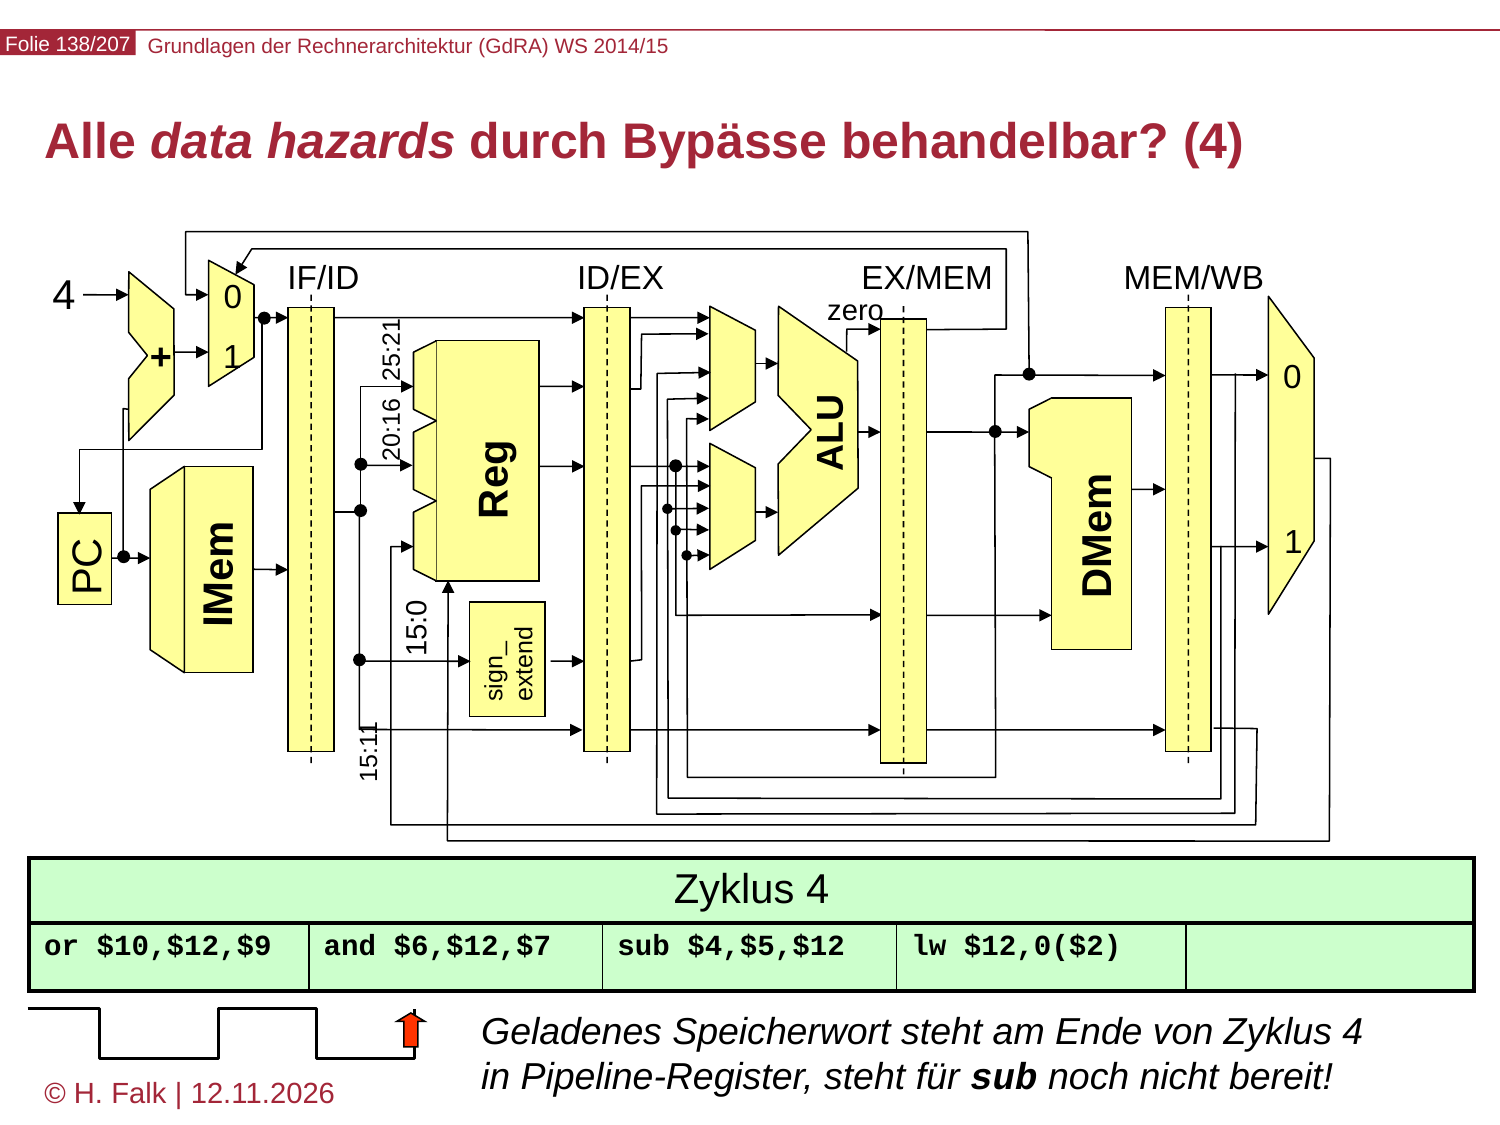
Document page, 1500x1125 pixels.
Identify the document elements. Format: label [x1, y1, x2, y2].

table_cell [897, 925, 1185, 989]
text_box [37, 231, 1338, 842]
table_header [31, 860, 1472, 921]
text_box [466, 999, 1389, 1125]
table_cell [603, 925, 896, 989]
title [29, 90, 1471, 198]
slide_number [29, 1066, 301, 1125]
table_cell [310, 925, 602, 989]
text_box [27, 1008, 425, 1059]
footer [301, 1066, 466, 1125]
table_cell [31, 925, 308, 989]
table_cell [1187, 925, 1472, 989]
